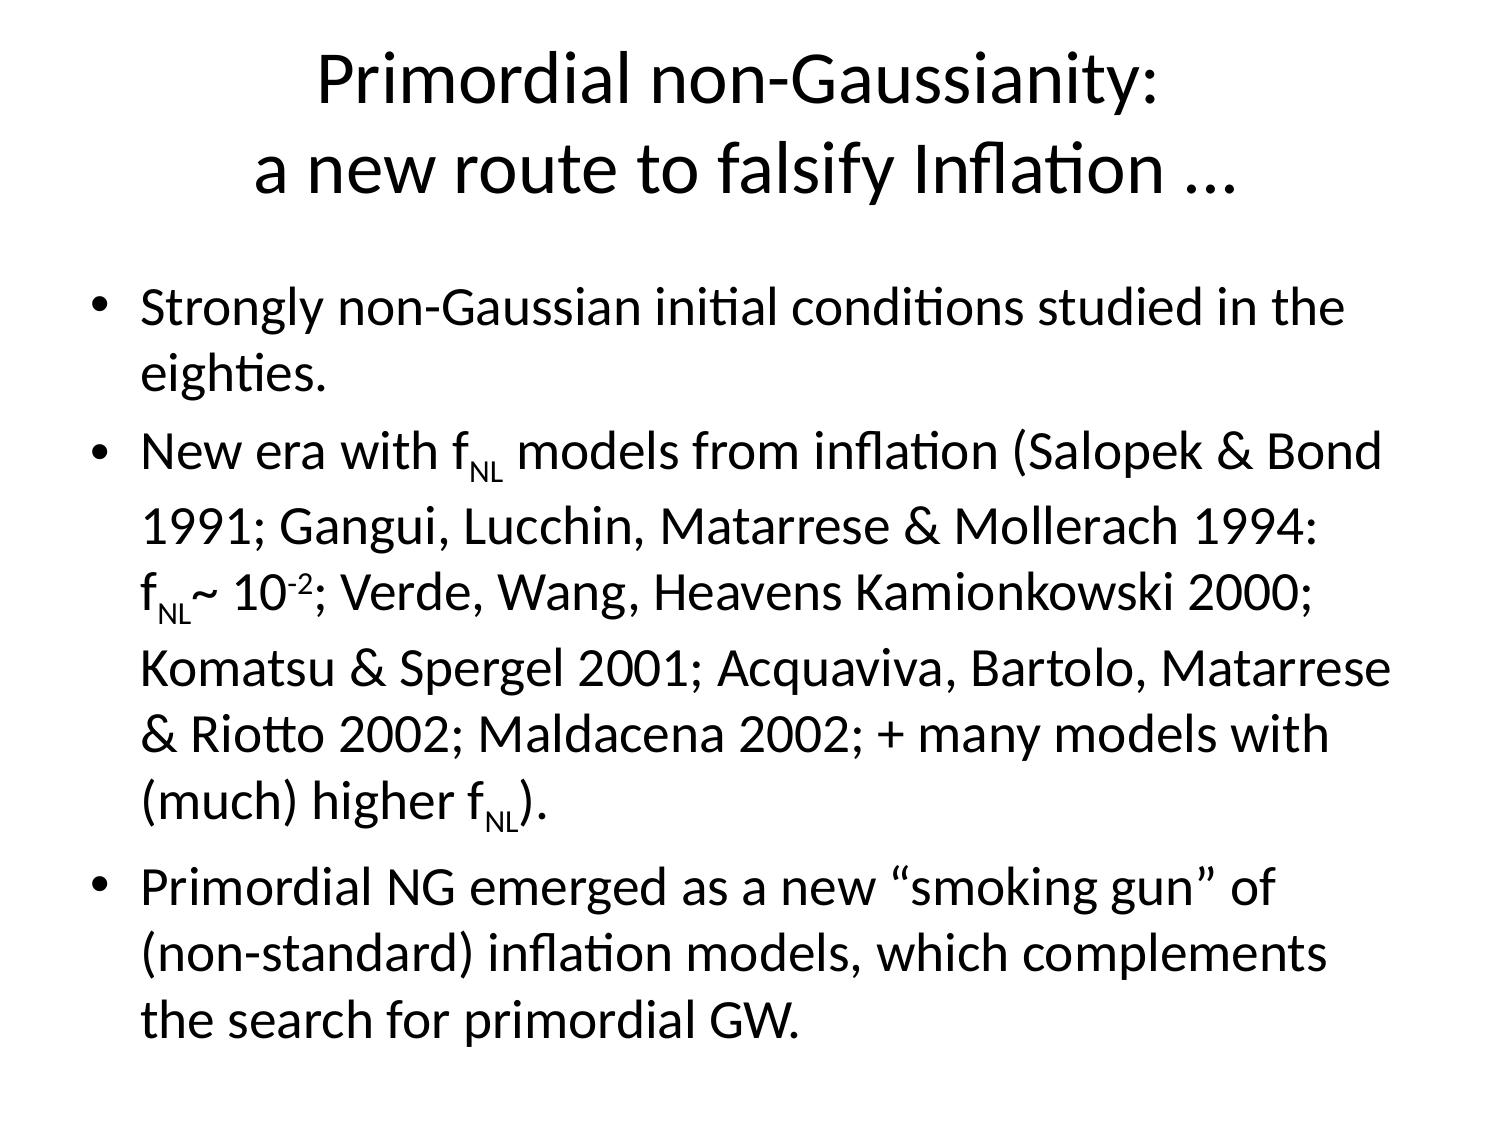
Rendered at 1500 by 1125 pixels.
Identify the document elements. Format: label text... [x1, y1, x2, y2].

list Strongly non-Gaussian initial conditions studied in the eighties. New era with fNL models from inflation (Salopek & Bond 1991; Gangui, Lucchin, Matarrese & Mollerach 1994: fNL~ 10-2; Verde, Wang, Heavens Kamionkowski 2000; Komatsu & Spergel 2001; Acquaviva, Bartolo, Matarrese & Riotto 2002; Maldacena 2002; + many models with (much) higher fNL). Primordial NG emerged as a new “smoking gun” of (non-standard) inflation models, which complements the search for primordial GW. [75, 262, 1425, 1063]
title Primordial non-Gaussianity: a new route to falsify Inflation ... [169, 37, 1325, 201]
